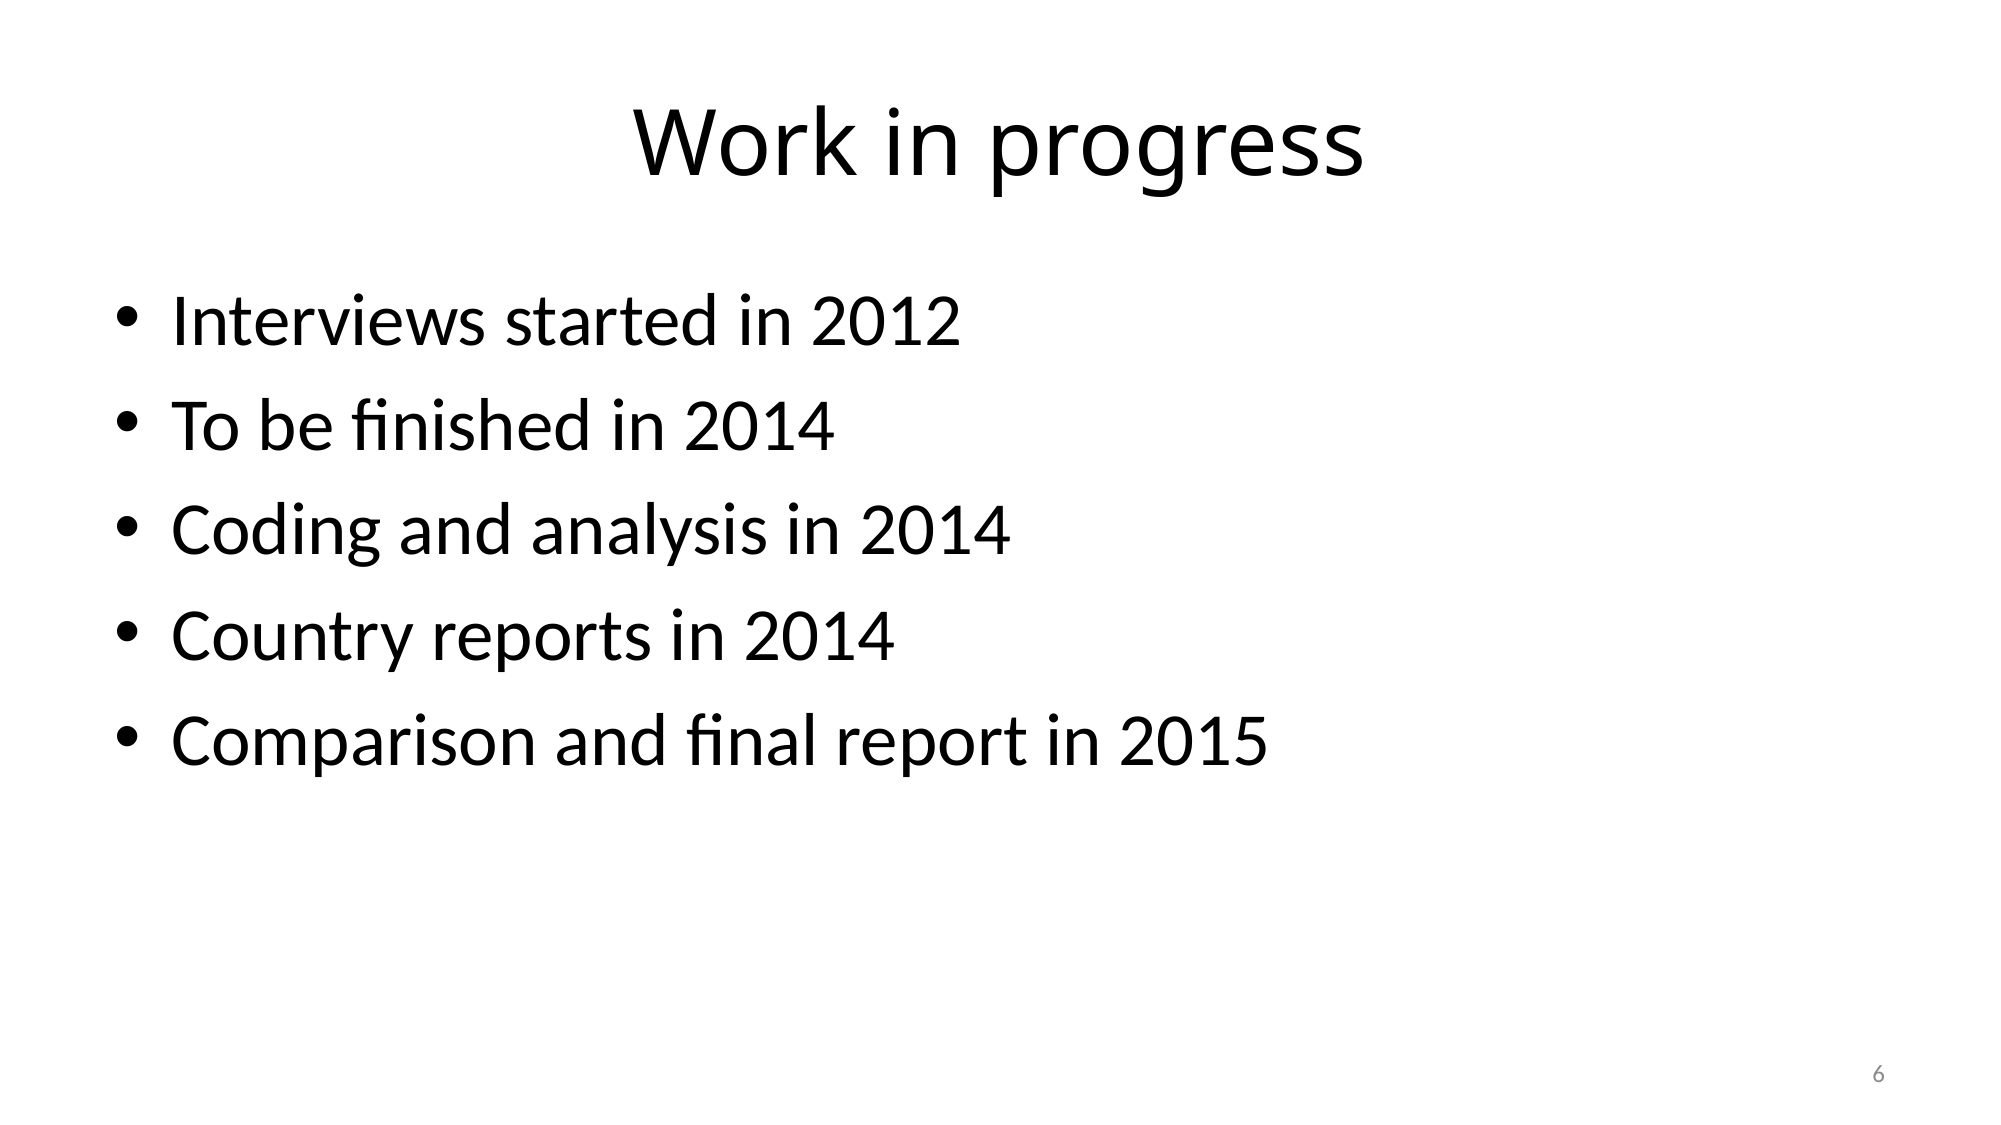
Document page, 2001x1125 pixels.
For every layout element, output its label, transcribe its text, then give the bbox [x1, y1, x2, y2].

title Work in progress [99, 45, 1900, 233]
slide_number 6 [1433, 1042, 1900, 1103]
list Interviews started in 2012 To be finished in 2014 Coding and analysis in 2014 Country reports in 2014 Comparison and final report in 2015 [99, 262, 1900, 1005]
